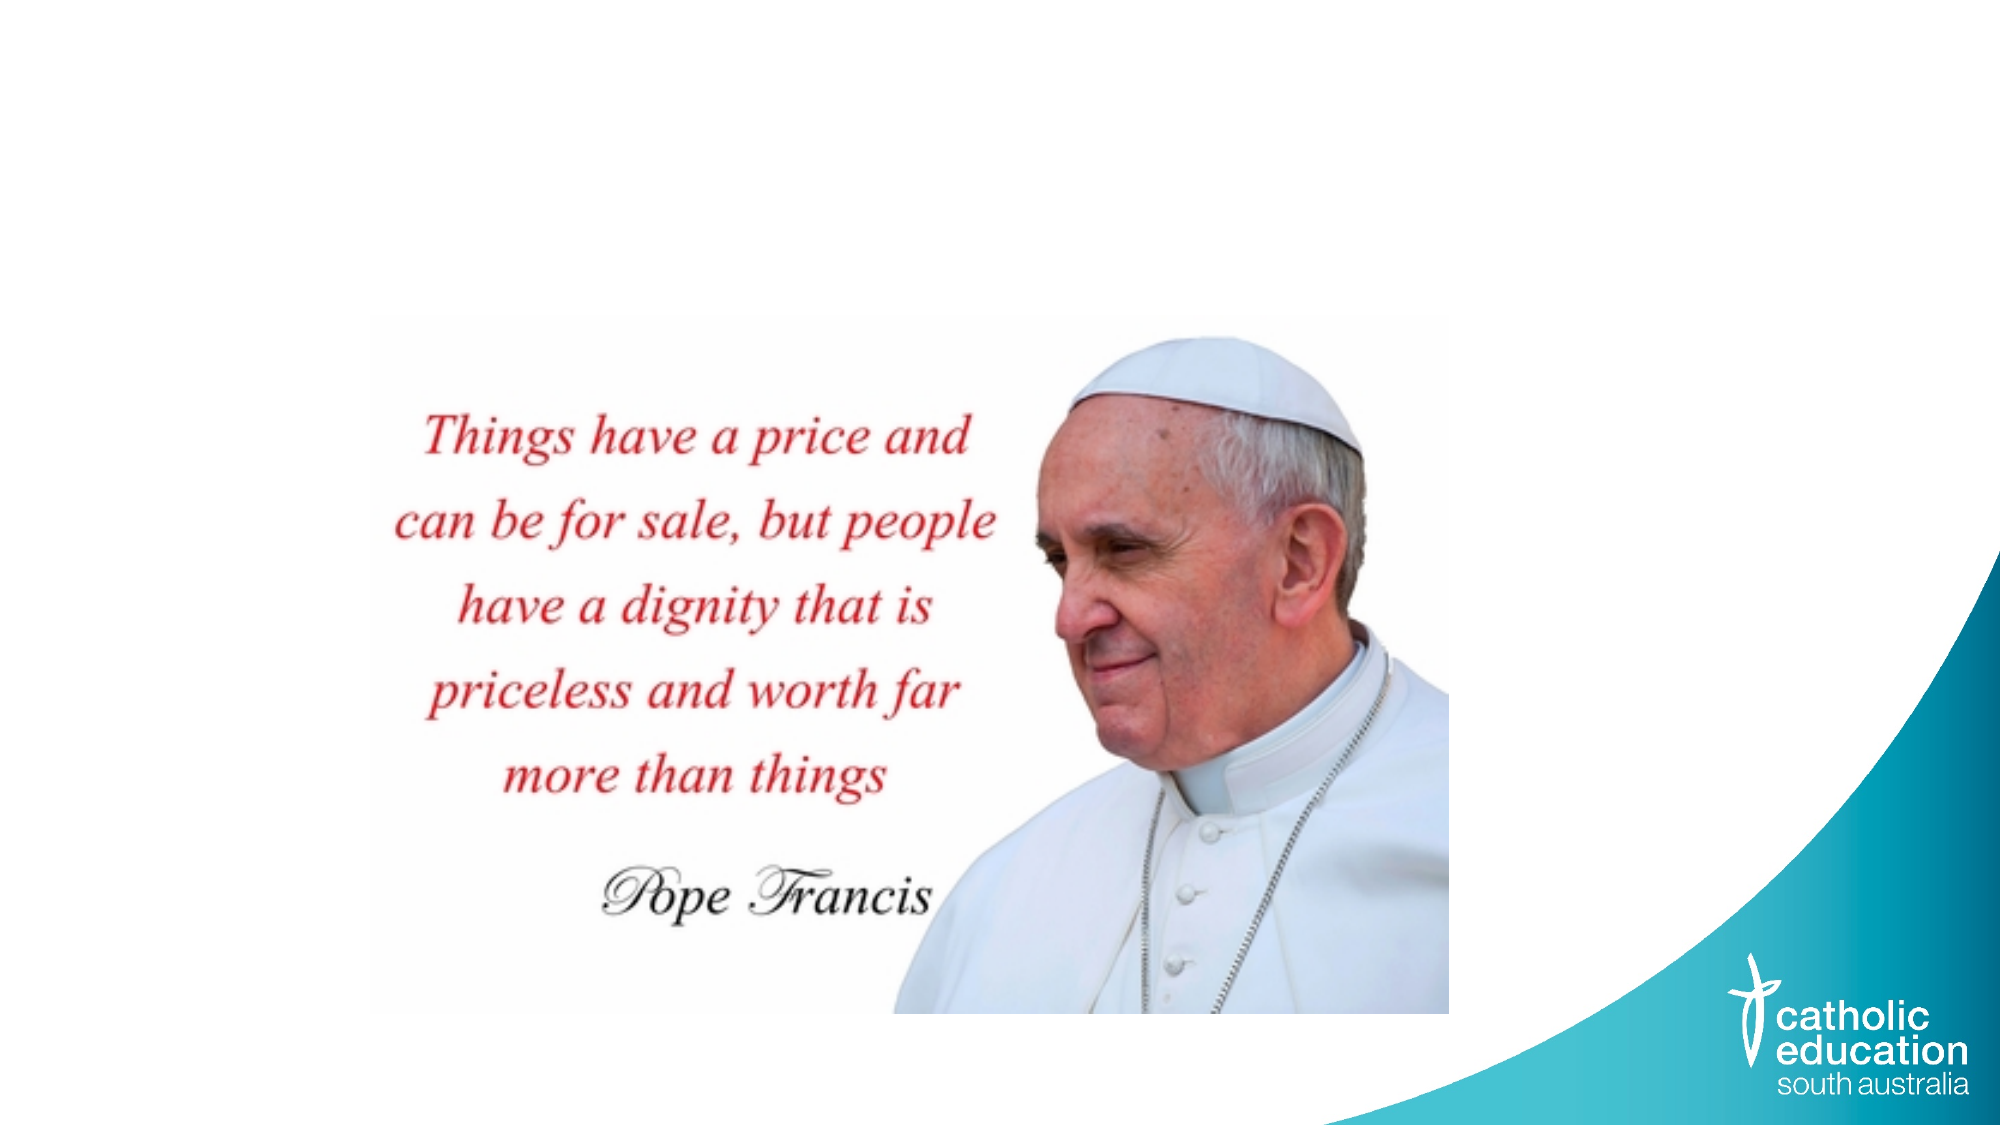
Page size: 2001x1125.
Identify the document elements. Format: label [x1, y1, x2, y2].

list [370, 315, 1449, 1014]
picture [350, 196, 2000, 1125]
picture [1955, 1078, 1964, 1083]
